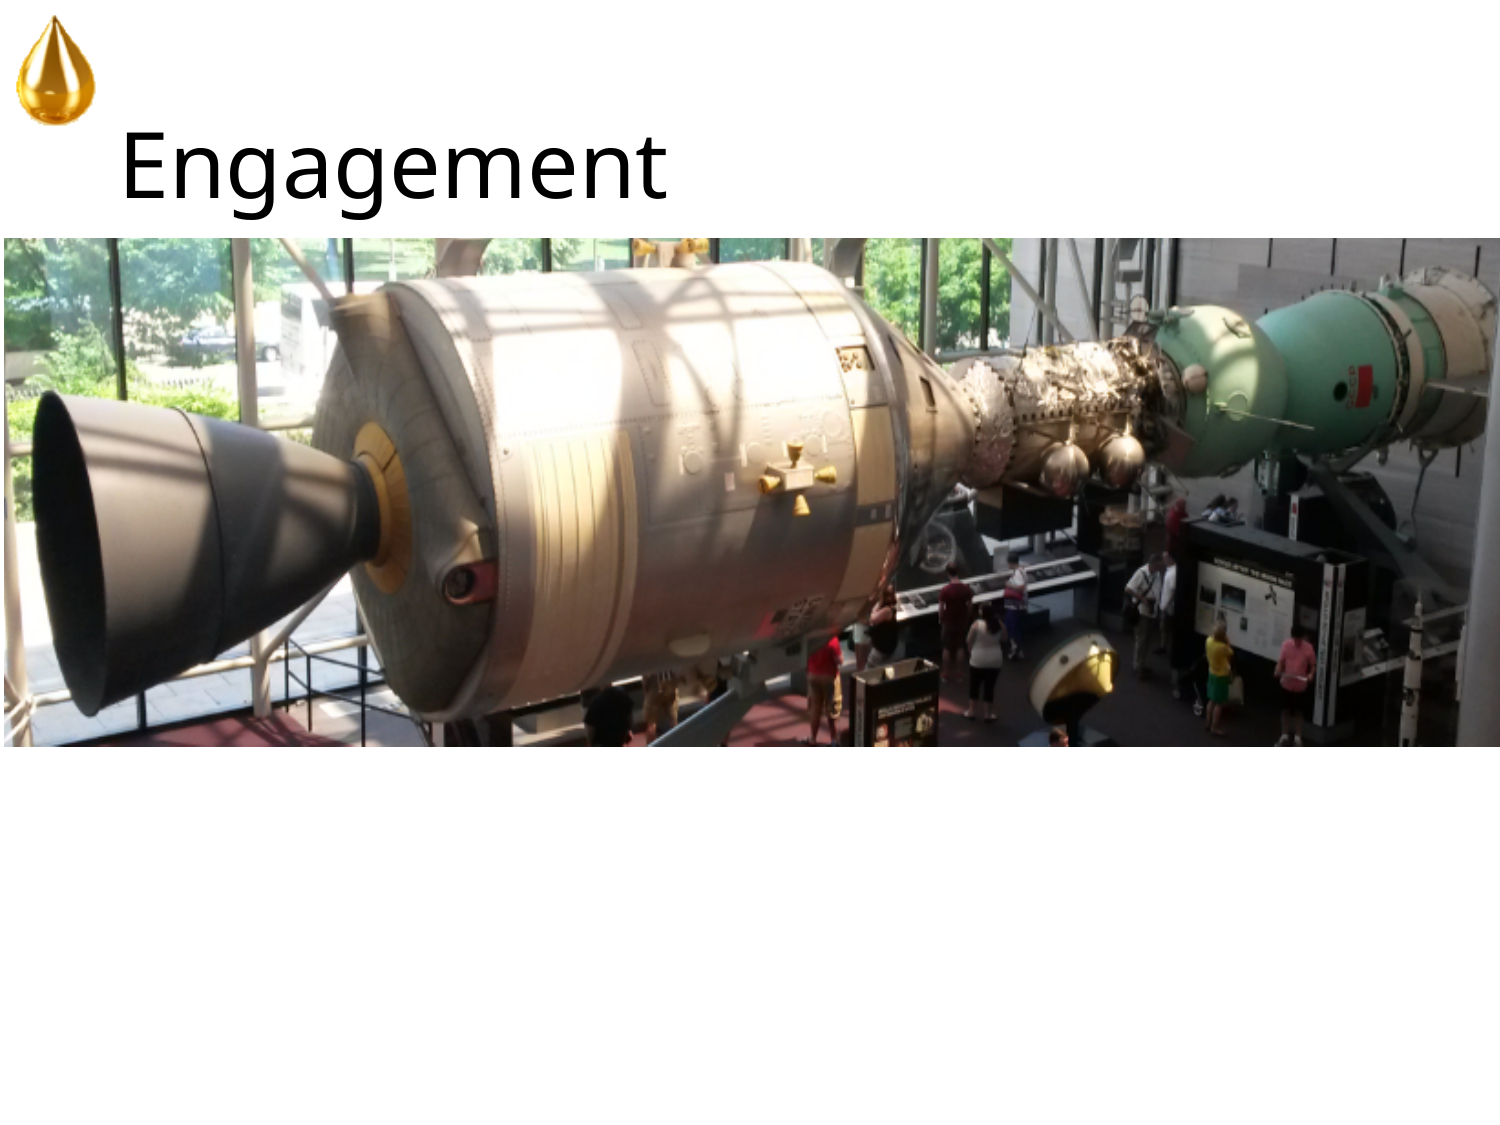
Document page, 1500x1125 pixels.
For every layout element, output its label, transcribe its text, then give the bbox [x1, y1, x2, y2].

picture [12, 14, 99, 129]
title Engagement [103, 59, 1397, 238]
picture [4, 238, 1500, 747]
